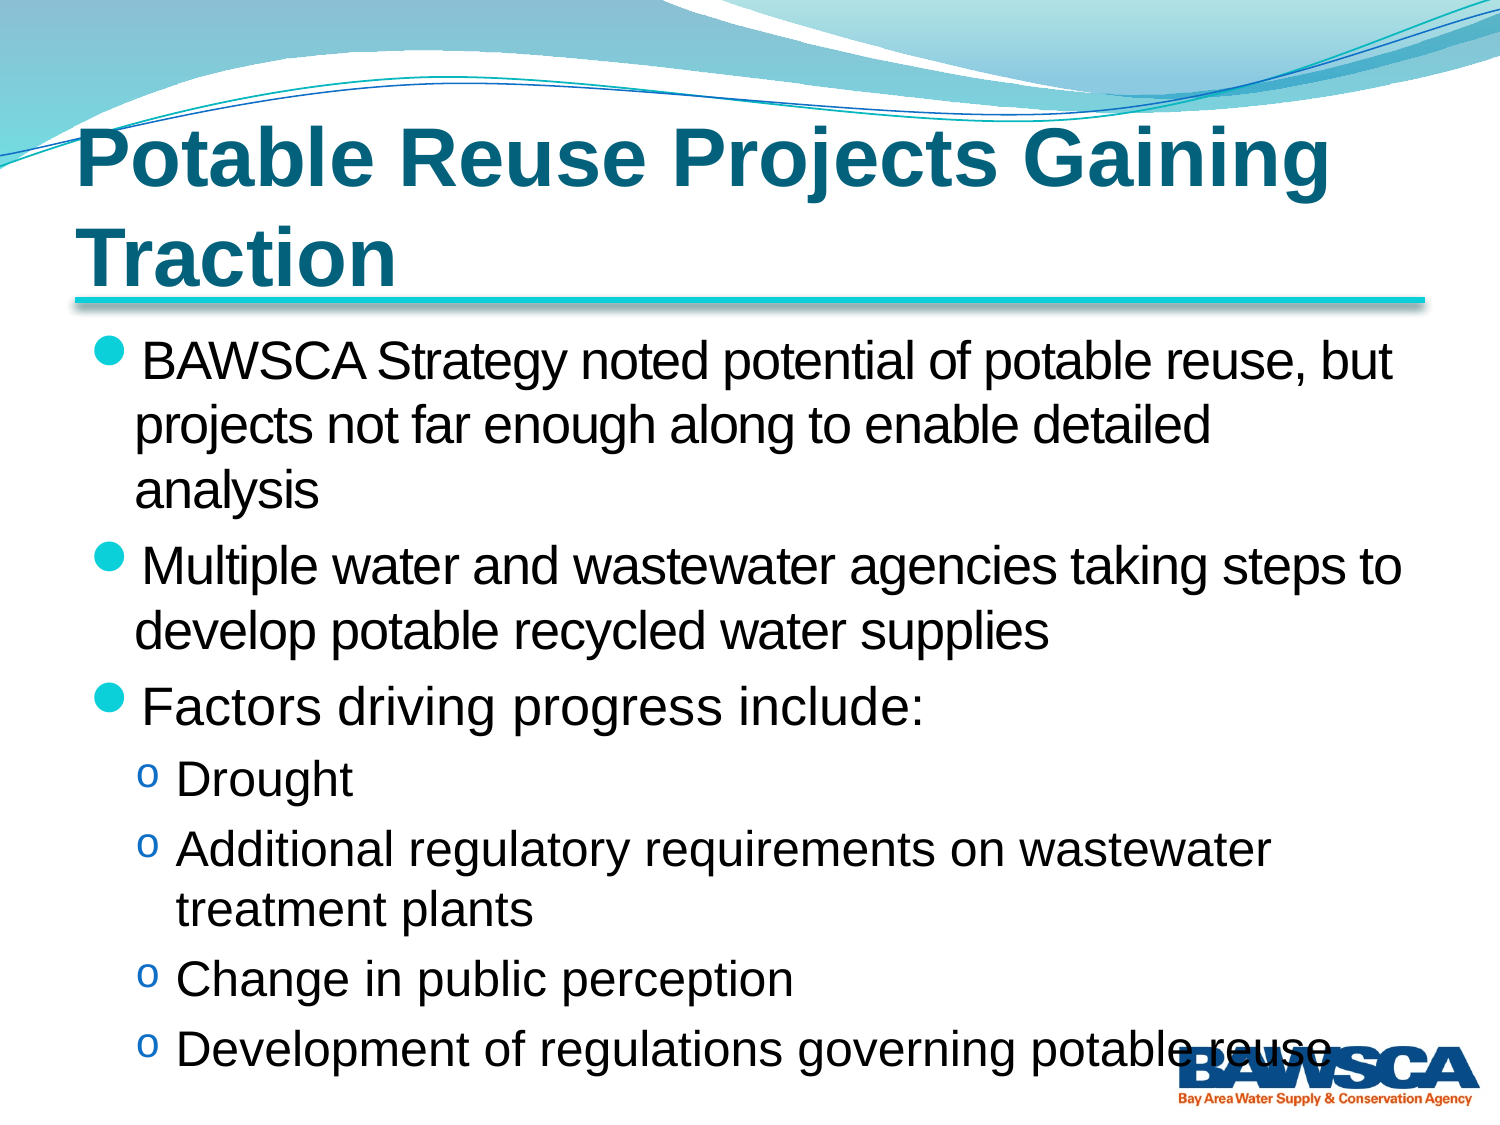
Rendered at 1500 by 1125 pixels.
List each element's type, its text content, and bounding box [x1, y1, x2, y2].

title Potable Reuse Projects Gaining Traction [75, 115, 1425, 304]
list BAWSCA Strategy noted potential of potable reuse, but projects not far enough along to enable detailed analysis Multiple water and wastewater agencies taking steps to develop potable recycled water supplies Factors driving progress include: Drought Additional regulatory requirements on wastewater treatment plants Change in public perception Development of regulations governing potable reuse [75, 317, 1425, 1038]
picture [1171, 1040, 1488, 1113]
